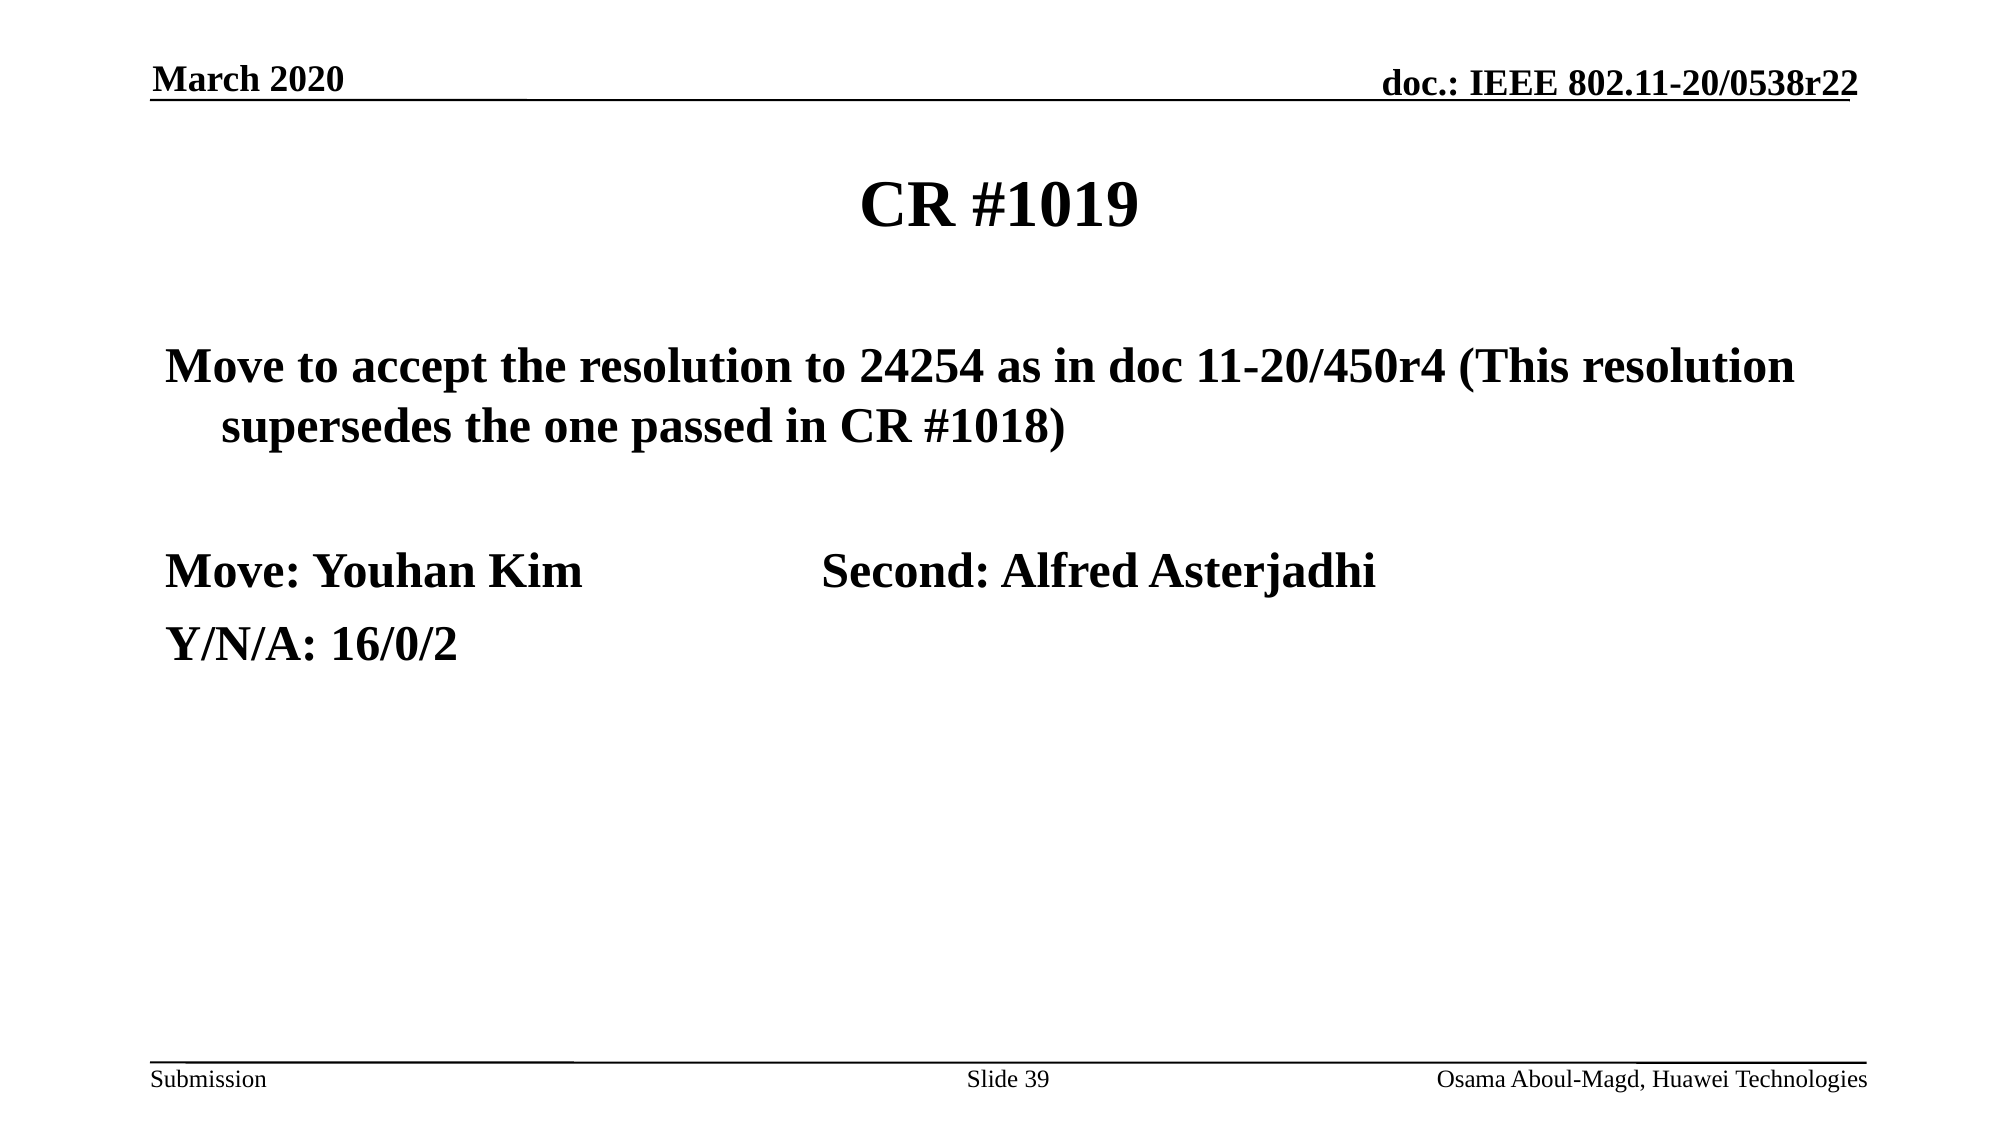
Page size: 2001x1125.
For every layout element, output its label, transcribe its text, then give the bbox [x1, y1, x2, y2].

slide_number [152, 54, 563, 100]
slide_number Slide 39 [950, 1061, 1067, 1123]
title CR #1019 [149, 112, 1850, 288]
footer Osama Aboul-Magd, Huawei Technologies [1171, 1061, 1869, 1093]
list Move to accept the resolution to 24254 as in doc 11-20/450r4 (This resolution supersedes the one passed in CR #1018) Move: Youhan Kim Second: Alfred Asterjadhi Y/N/A: 16/0/2 [149, 324, 1850, 1000]
